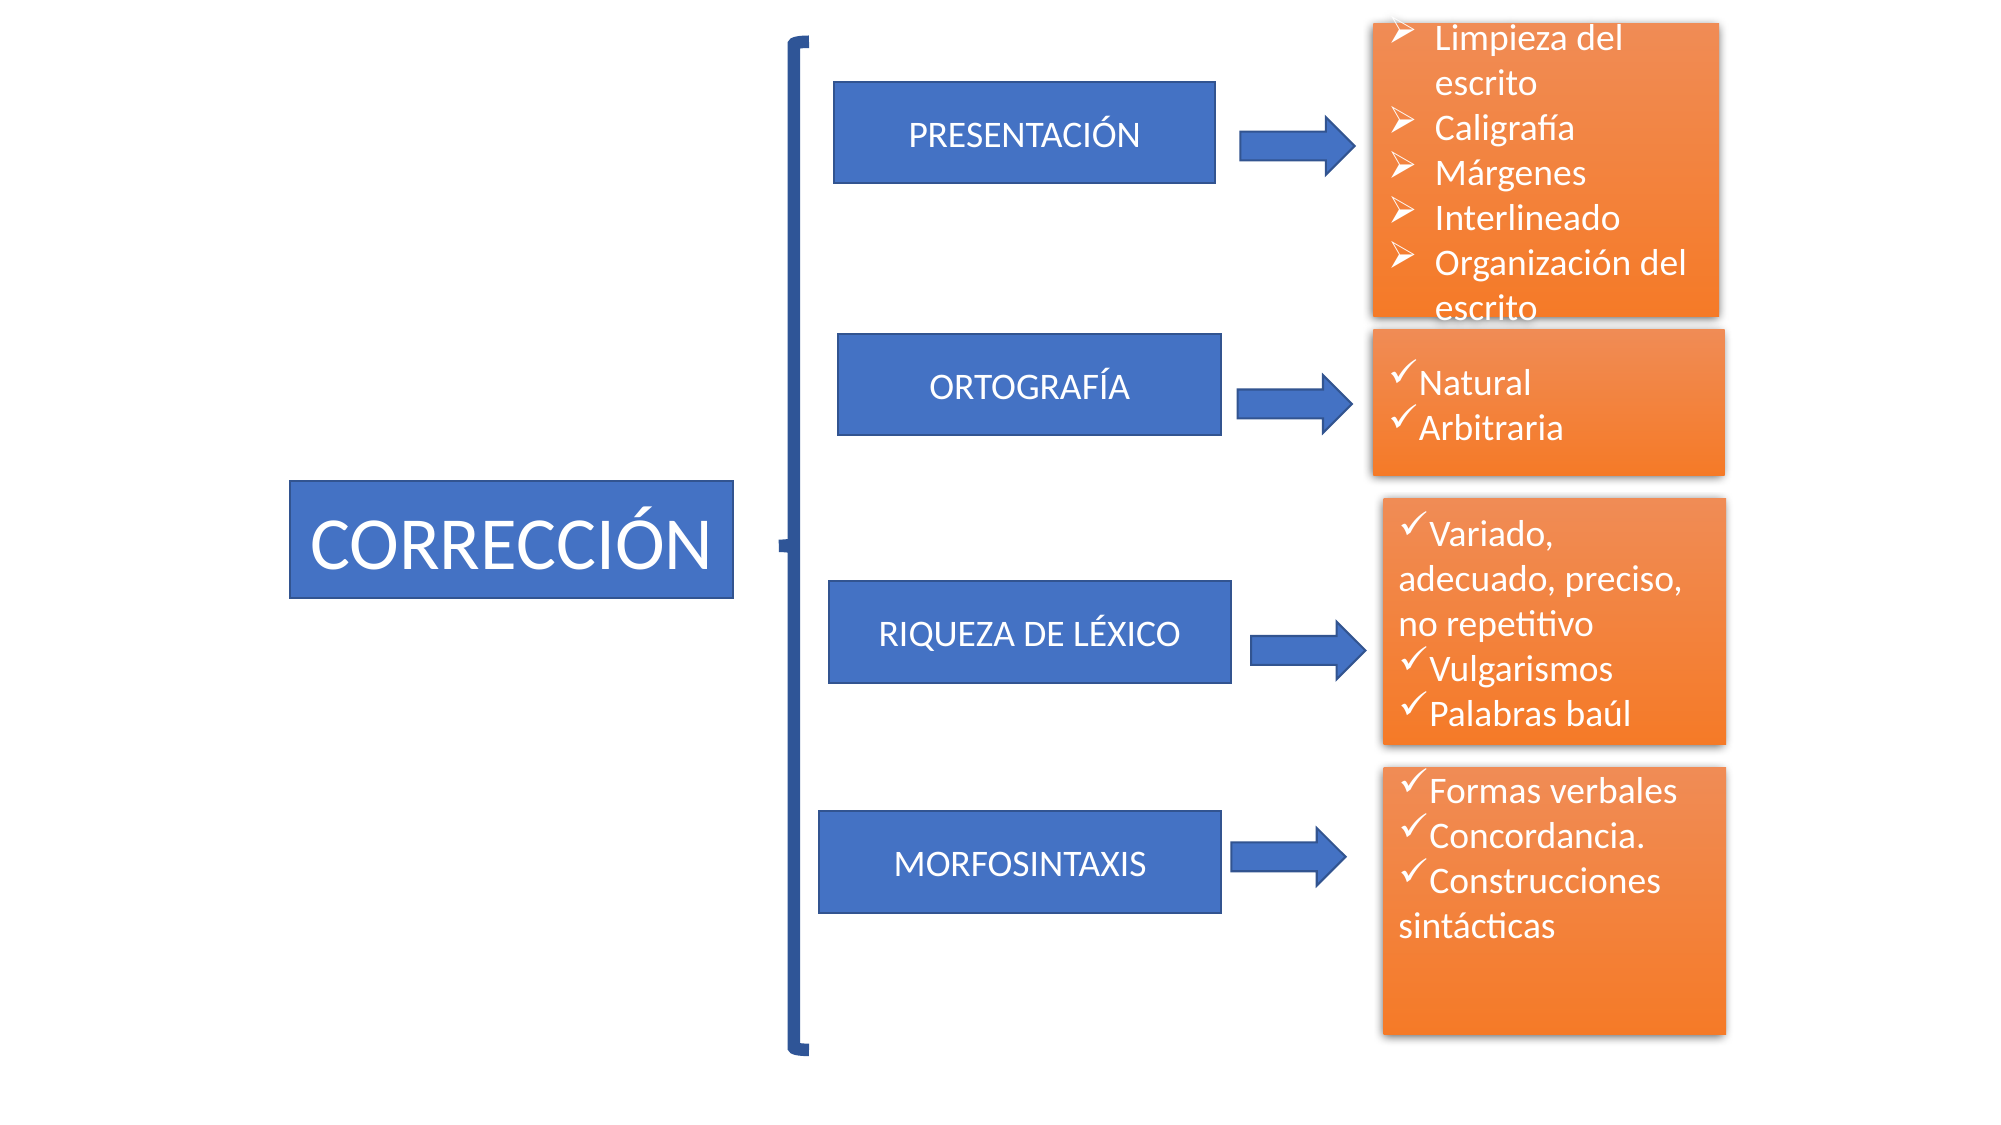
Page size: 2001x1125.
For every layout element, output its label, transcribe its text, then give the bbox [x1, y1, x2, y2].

text_box [1236, 372, 1354, 436]
text_box Formas verbales Concordancia. Construcciones sintácticas [1383, 767, 1727, 1035]
text_box RIQUEZA DE LÉXICO [828, 580, 1232, 684]
text_box PRESENTACIÓN [833, 81, 1216, 184]
text_box Limpieza del escrito Caligrafía Márgenes Interlineado Organización del escrito [1373, 23, 1720, 317]
text_box Variado, adecuado, preciso, no repetitivo Vulgarismos Palabras baúl [1383, 498, 1727, 745]
text_box ORTOGRAFÍA [837, 333, 1222, 436]
text_box [778, 41, 810, 1051]
text_box [1239, 114, 1357, 178]
text_box [1230, 825, 1348, 889]
text_box CORRECCIÓN [289, 480, 734, 599]
text_box [1250, 619, 1367, 682]
text_box MORFOSINTAXIS [818, 810, 1222, 914]
text_box Natural Arbitraria [1373, 329, 1725, 476]
